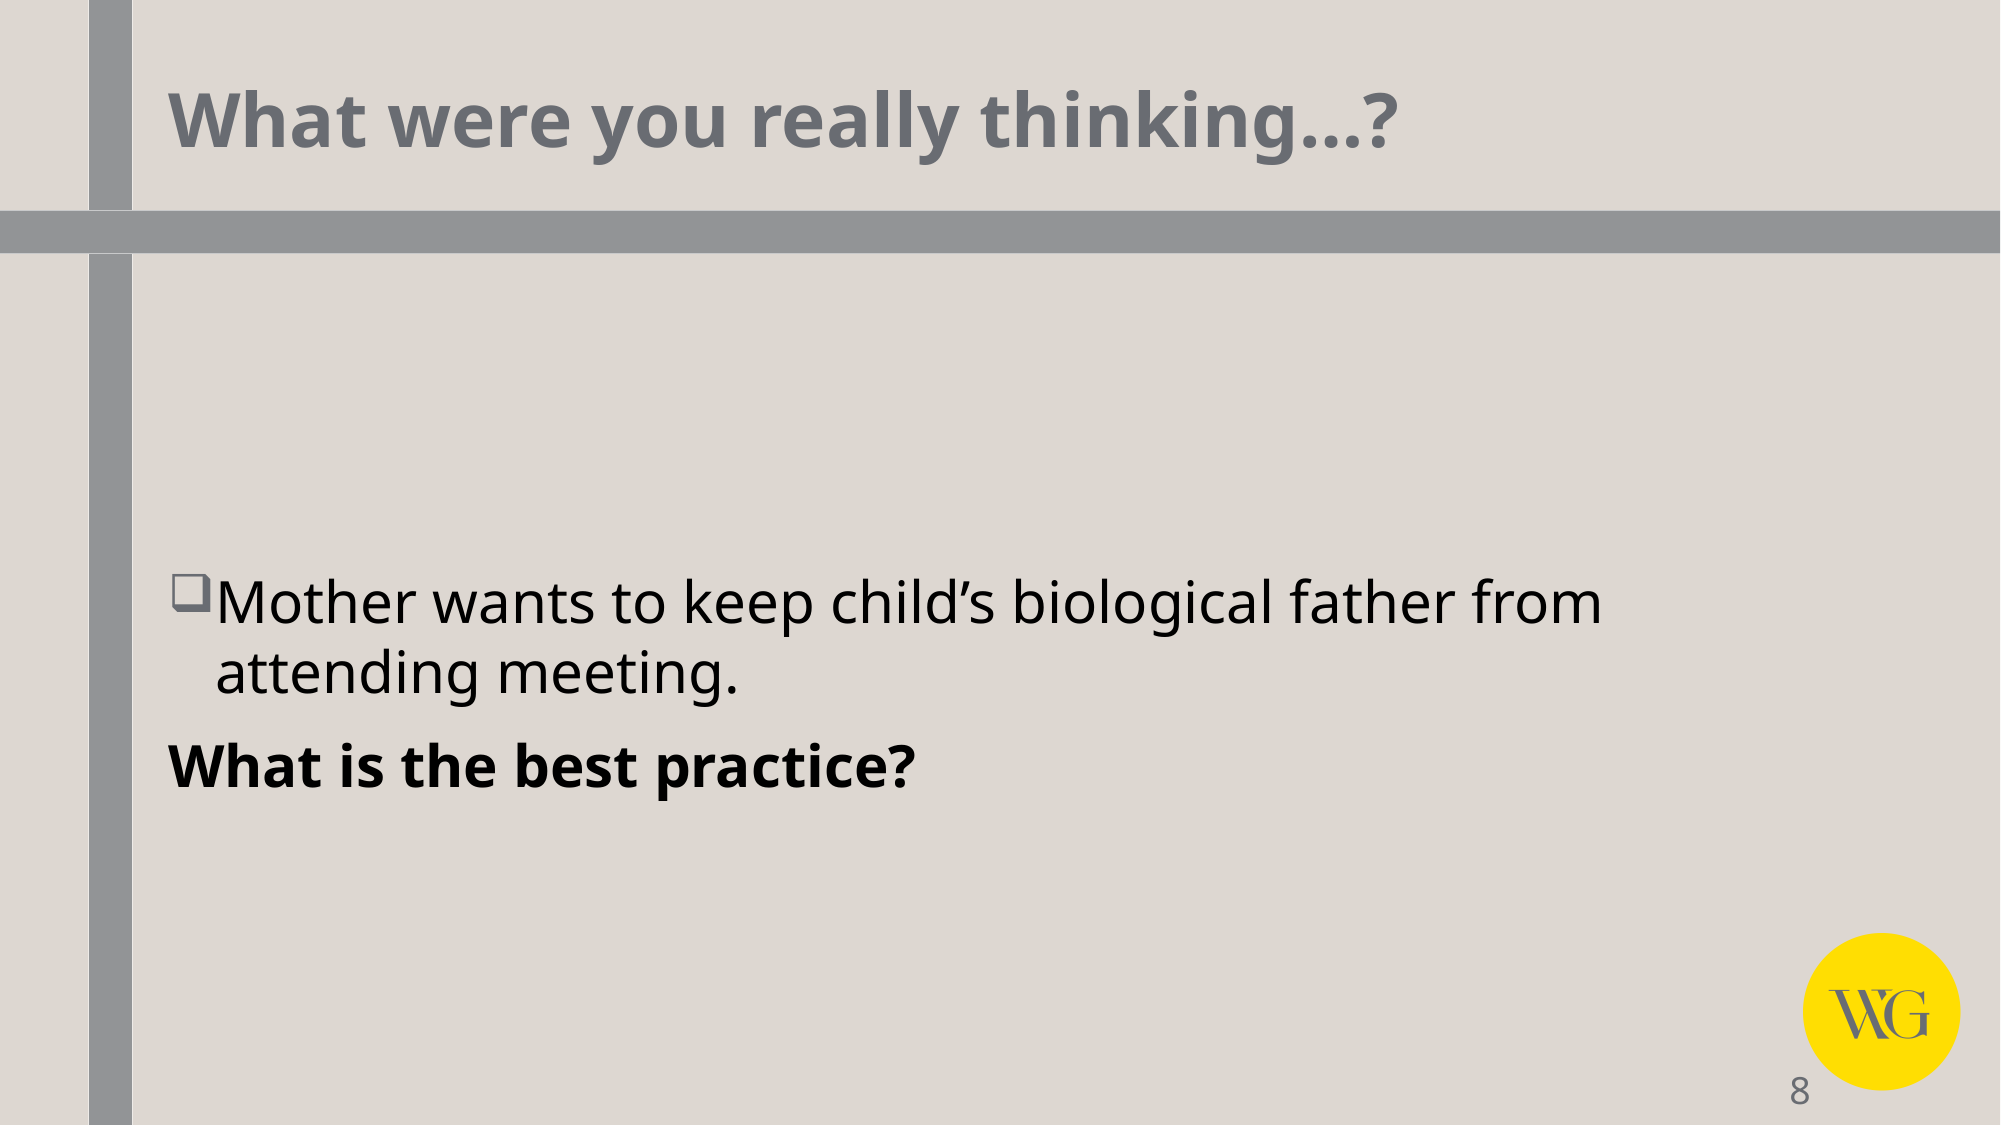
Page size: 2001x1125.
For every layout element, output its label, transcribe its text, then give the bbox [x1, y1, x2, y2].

text_box 8 [1774, 1059, 1826, 1120]
picture [0, 0, 2001, 1125]
list Mother wants to keep child’s biological father from attending meeting. What is the best practice? [153, 272, 1775, 1090]
title What were you really thinking…? [153, 25, 1703, 210]
